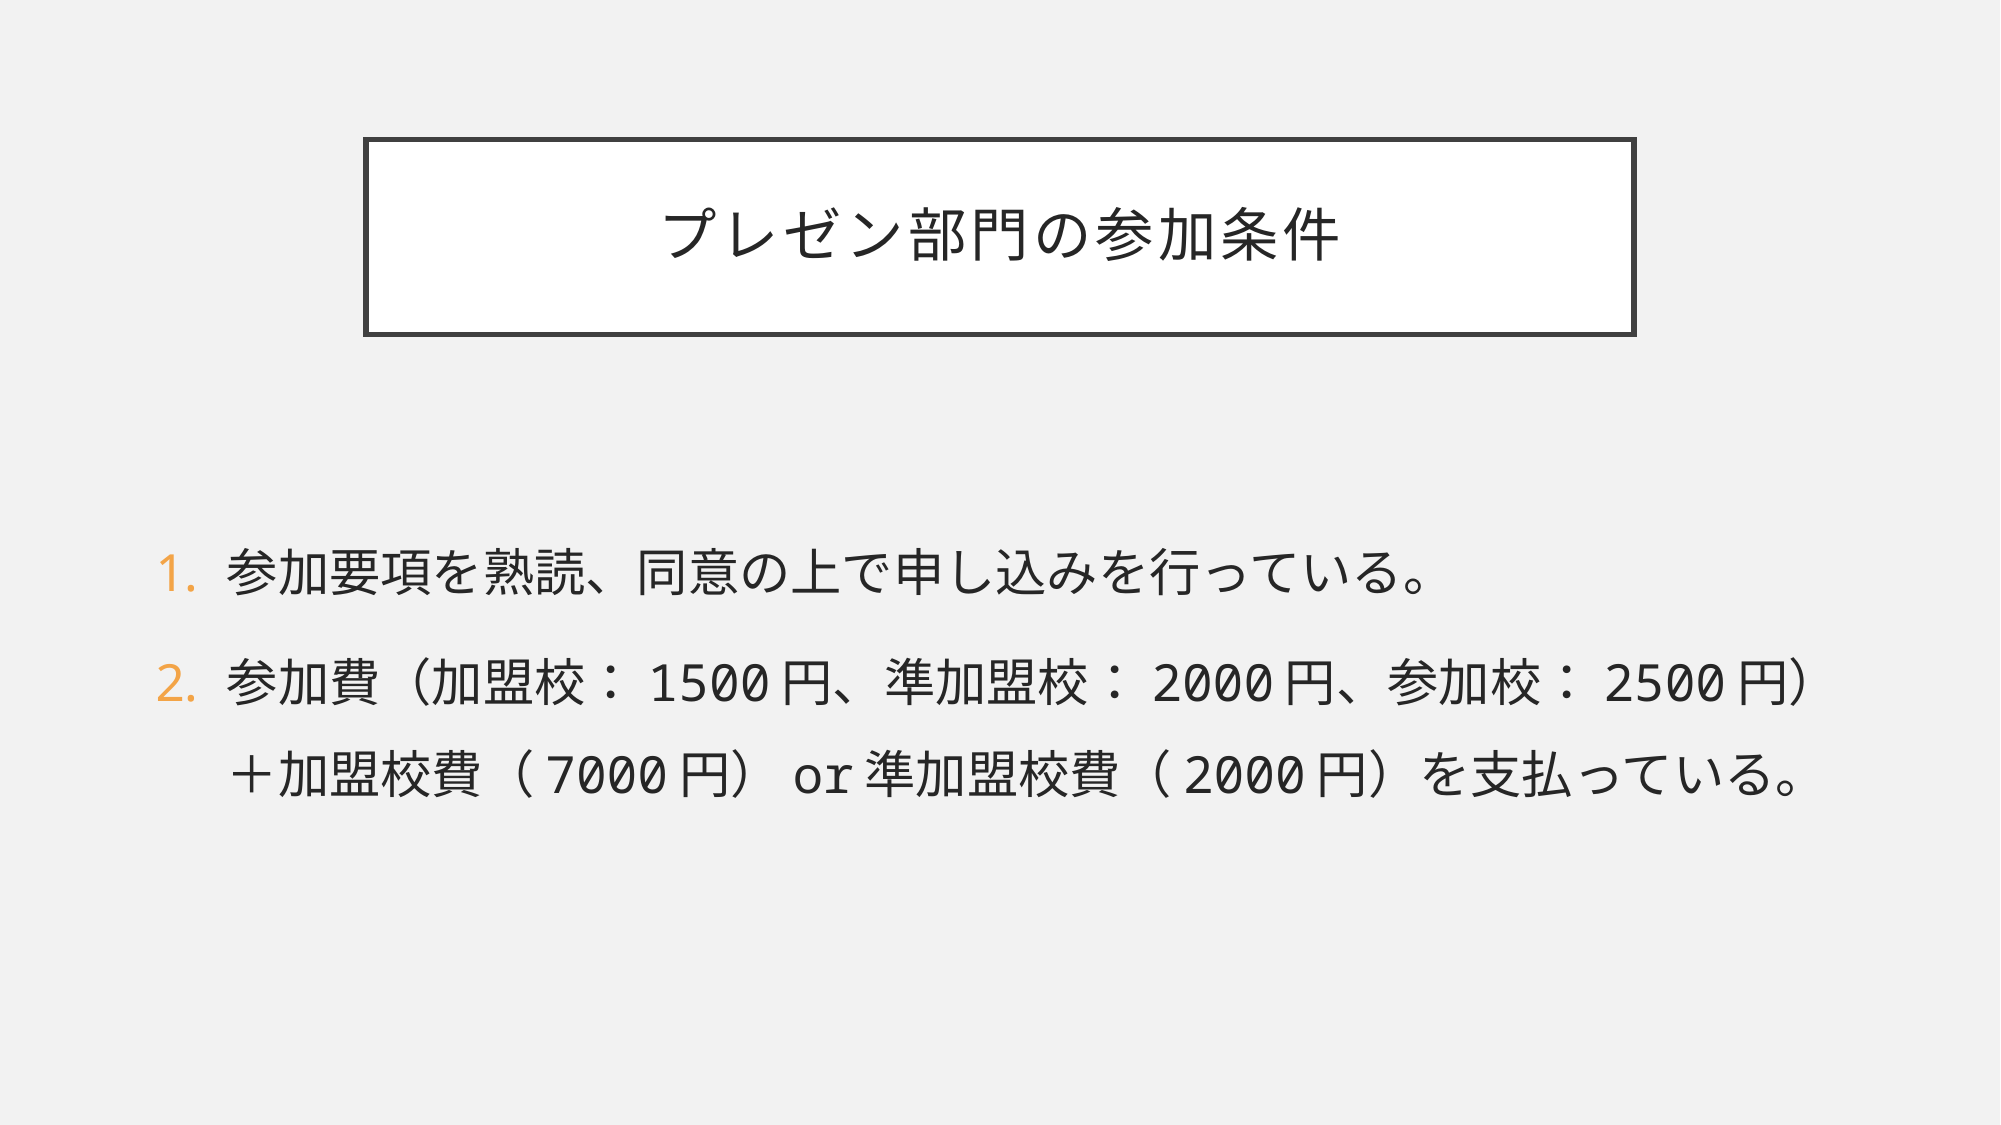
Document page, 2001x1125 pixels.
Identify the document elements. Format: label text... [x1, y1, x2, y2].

title プレゼン部門の参加条件 [363, 137, 1637, 337]
list 参加要項を熟読、同意の上で申し込みを行っている。 参加費（加盟校：1500円、準加盟校：2000円、参加校：2500円）＋加盟校費（7000円）or準加盟校費（2000円）を支払っている。 [140, 501, 1860, 864]
